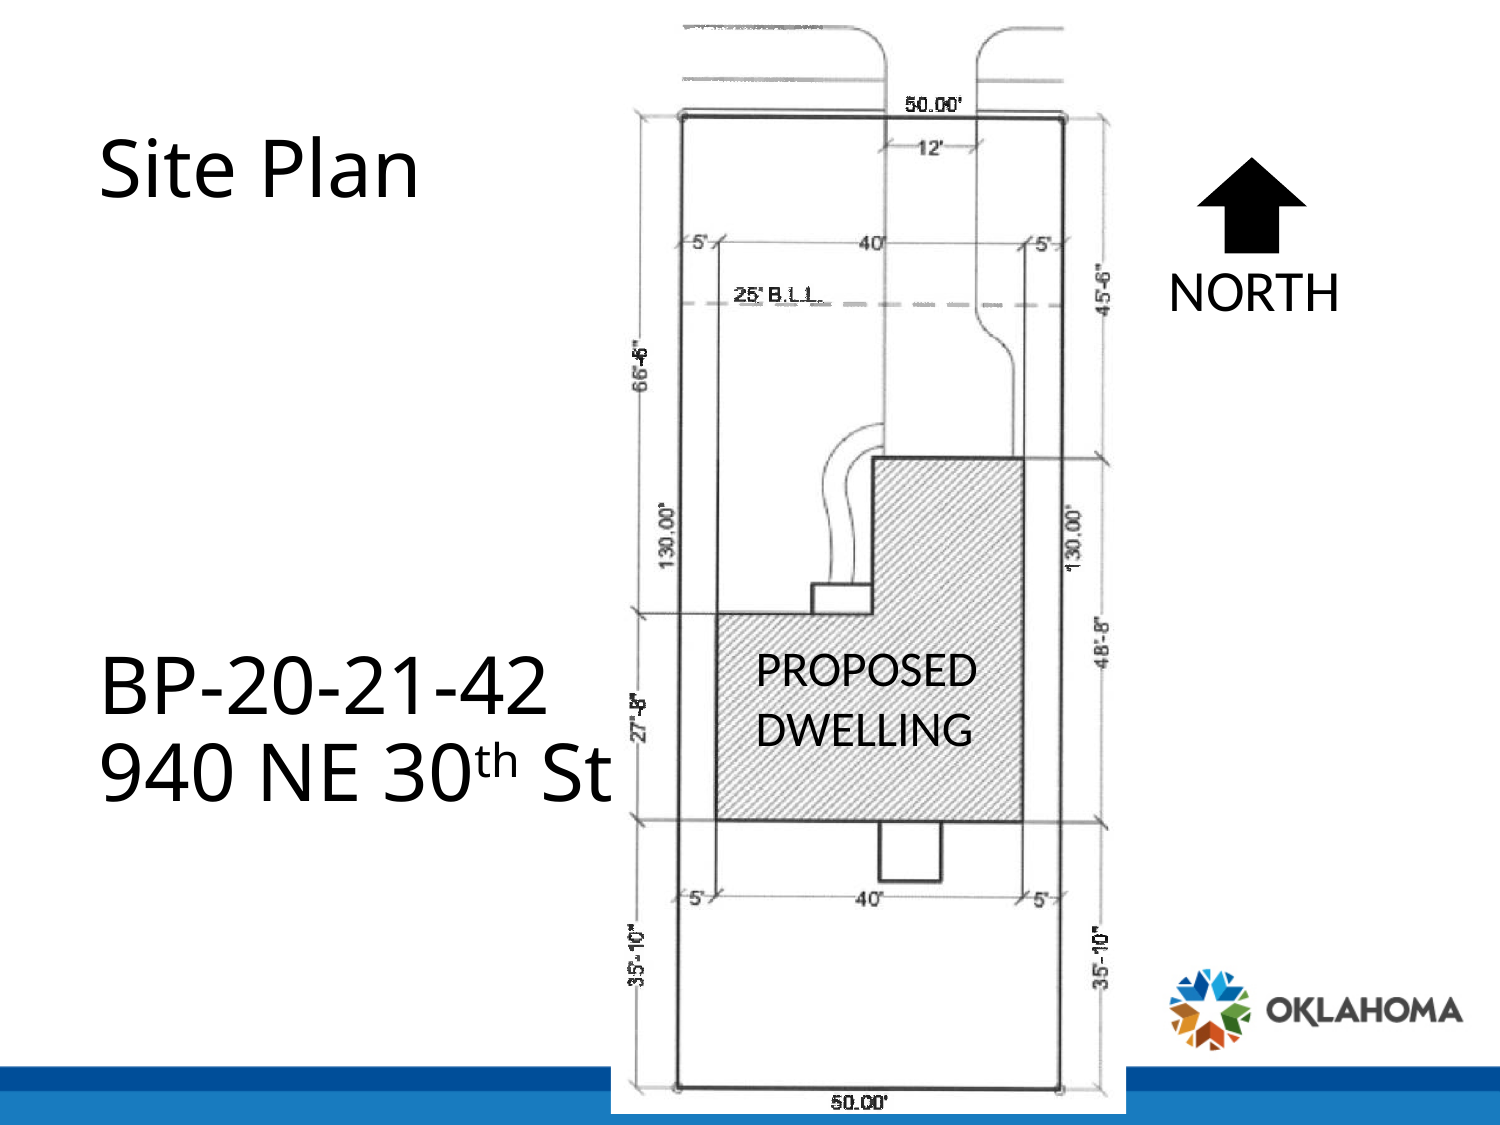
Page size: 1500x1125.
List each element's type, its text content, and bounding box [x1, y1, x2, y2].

picture [0, 0, 1500, 1125]
text_box [1196, 157, 1308, 245]
text_box NORTH [1153, 245, 1415, 330]
text_box Site Plan BP-20-21-42 940 NE 30th St. [83, 121, 610, 894]
